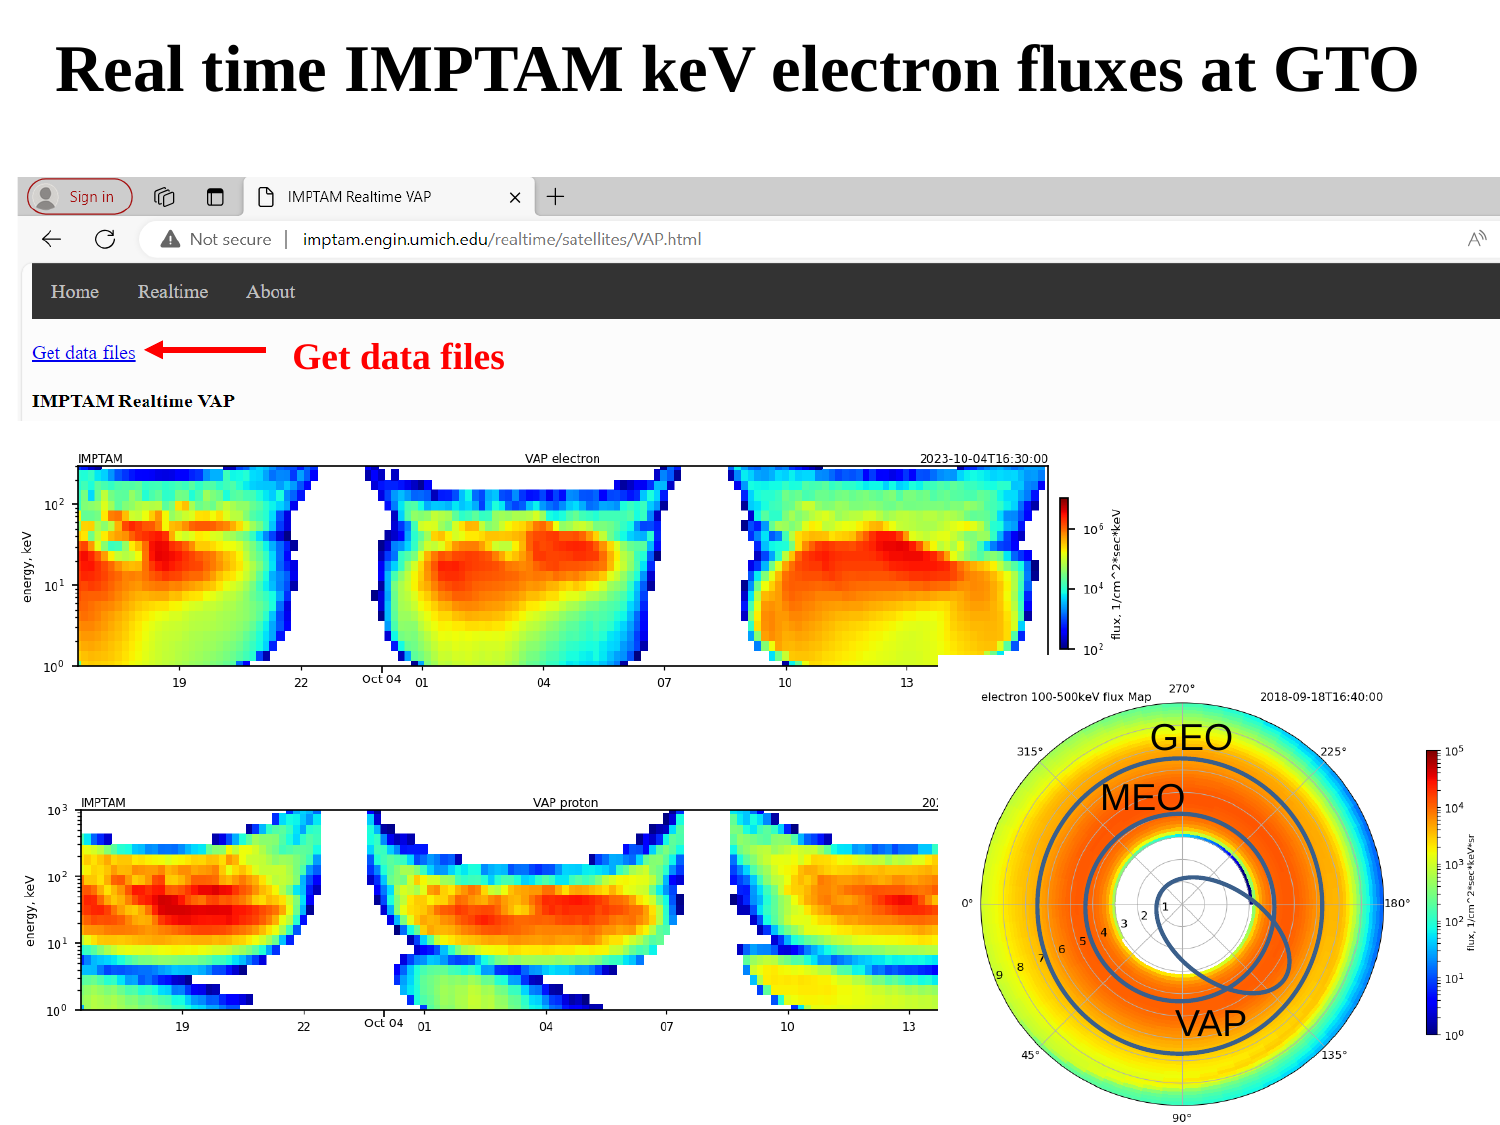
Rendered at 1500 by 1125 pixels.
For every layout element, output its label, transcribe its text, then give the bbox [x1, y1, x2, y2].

text_box Real time IMPTAM keV electron fluxes at GTO [0, 17, 1500, 113]
picture [0, 448, 1139, 698]
picture [0, 792, 938, 1042]
picture [17, 177, 1500, 421]
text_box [938, 655, 1480, 1125]
